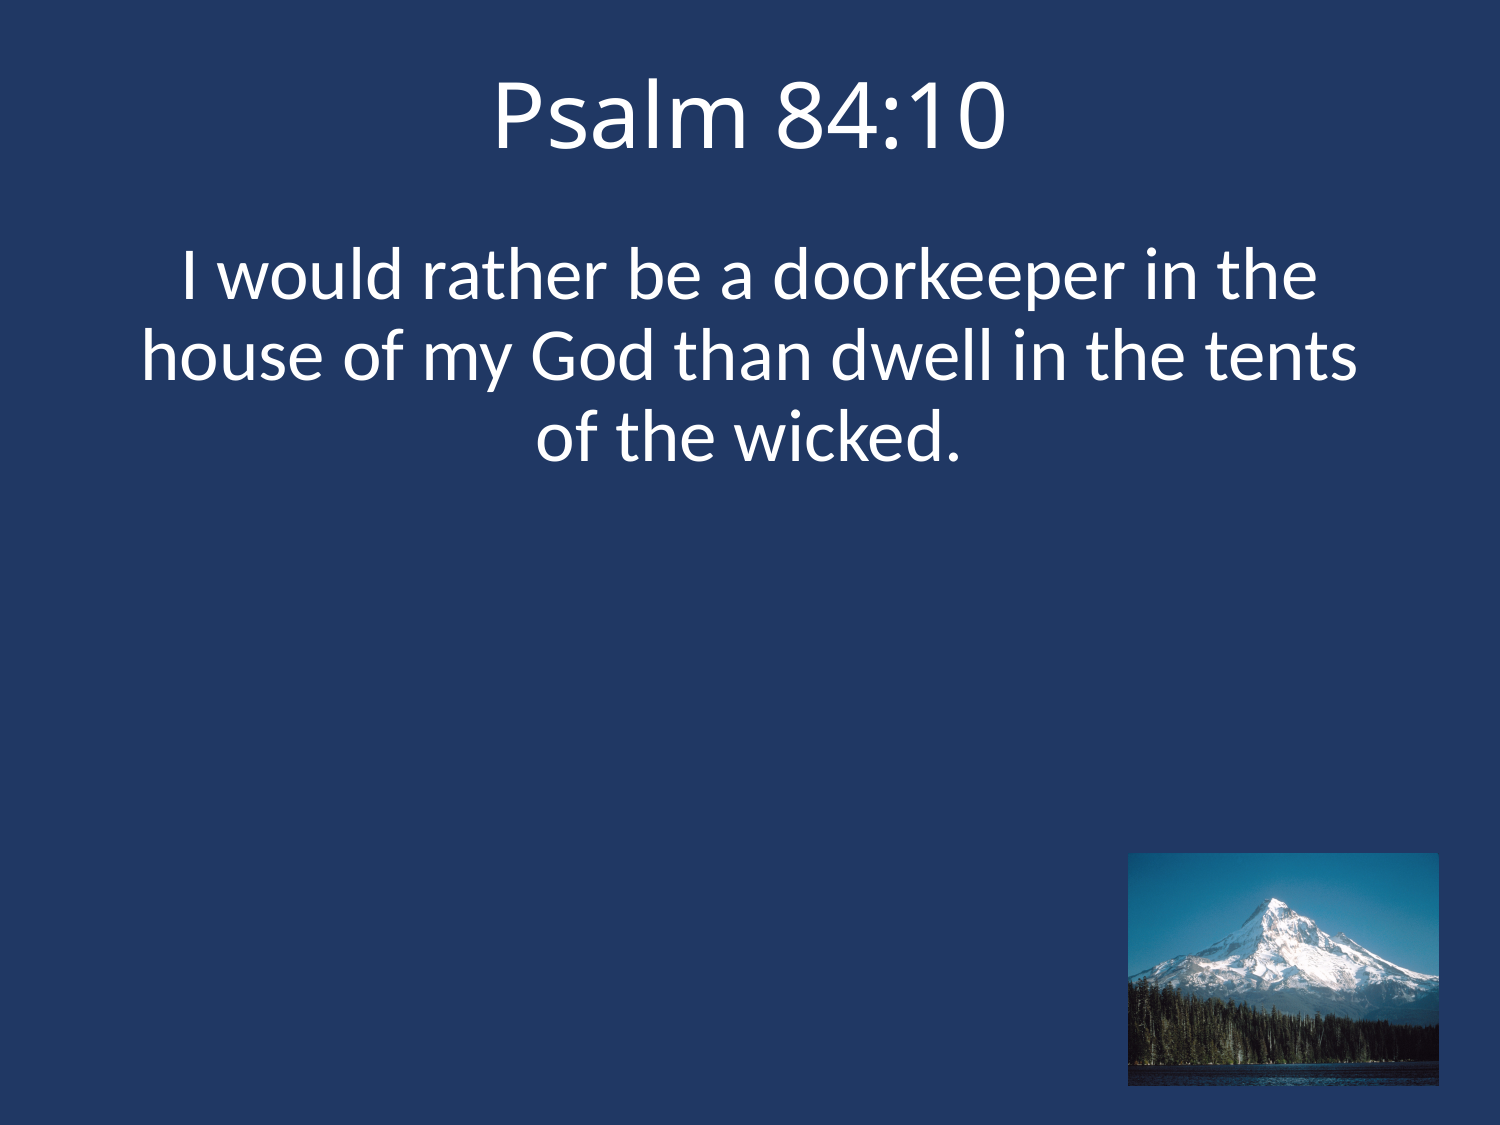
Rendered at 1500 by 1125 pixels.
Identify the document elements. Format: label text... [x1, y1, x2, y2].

title Psalm 84:10 [103, 9, 1397, 227]
picture [1128, 853, 1439, 1086]
list I would rather be a doorkeeper in the house of my God than dwell in the tents of the wicked. [103, 227, 1397, 1051]
